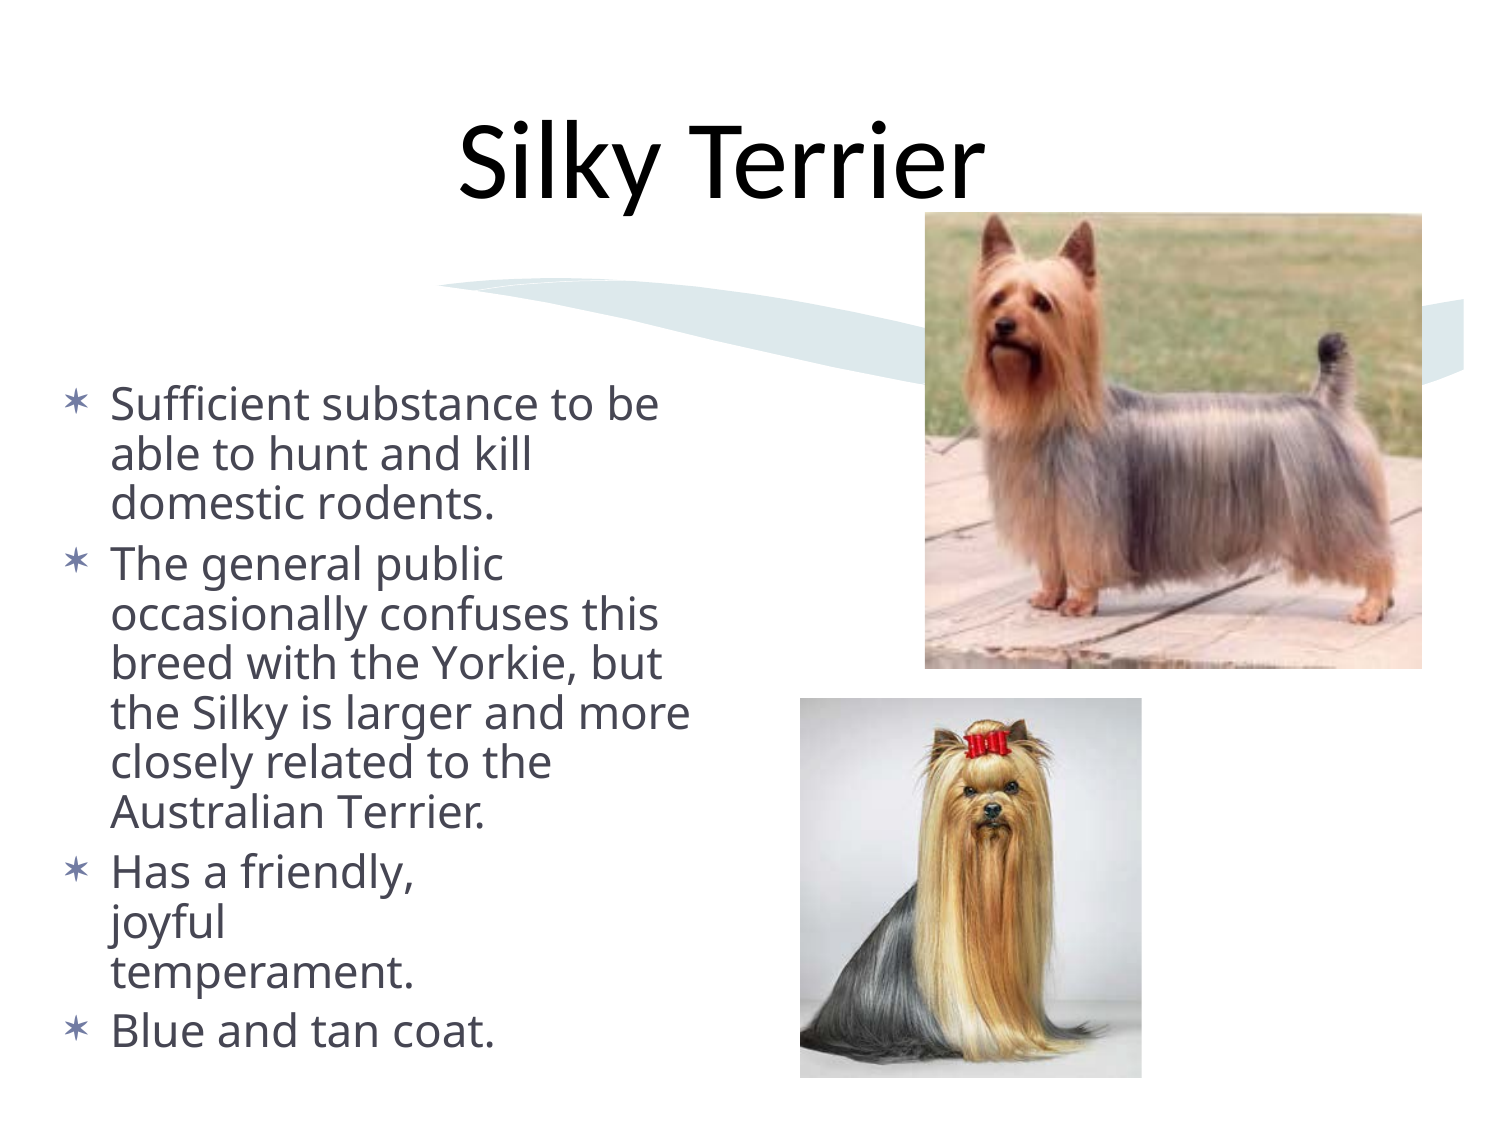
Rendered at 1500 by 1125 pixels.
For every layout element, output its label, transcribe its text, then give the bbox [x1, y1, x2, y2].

text_box [800, 698, 1142, 1079]
text_box [924, 212, 1422, 669]
text_box Silky Terrier [442, 79, 1004, 229]
text_box Sufficient substance to be able to hunt and kill domestic rodents. The general public occasionally confuses this breed with the Yorkie, but the Silky is larger and more closely related to the Australian Terrier. Has a friendly, joyful temperament. Blue and tan coat. [62, 380, 712, 1057]
